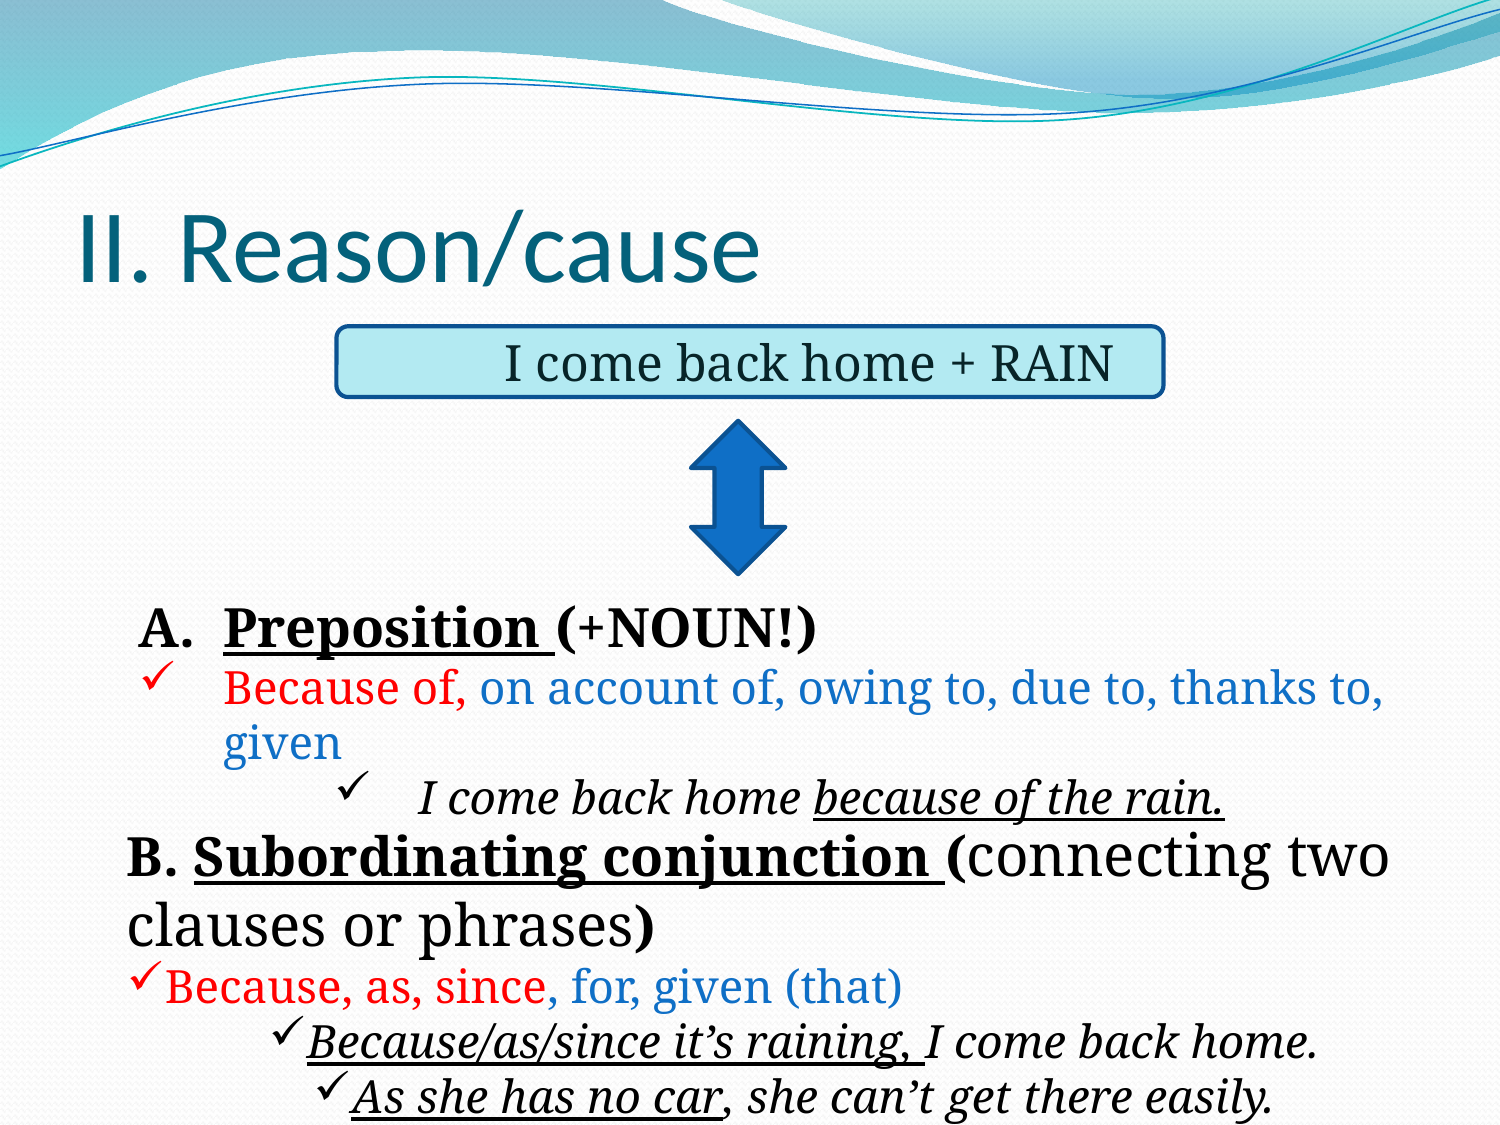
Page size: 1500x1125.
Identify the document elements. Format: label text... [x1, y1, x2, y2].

text_box I come back home + RAIN [334, 324, 1166, 400]
title II. Reason/cause [74, 115, 1426, 304]
text_box [688, 418, 788, 577]
text_box B. Subordinating conjunction (connecting two clauses or phrases) Because, as, since, for, given (that) Because/as/since it’s raining, I come back home. As she has no car, she can’t get there easily. [112, 810, 1477, 1125]
text_box Preposition (+NOUN!) Because of, on account of, owing to, due to, thanks to, given I come back home because of the rain. [123, 586, 1436, 810]
